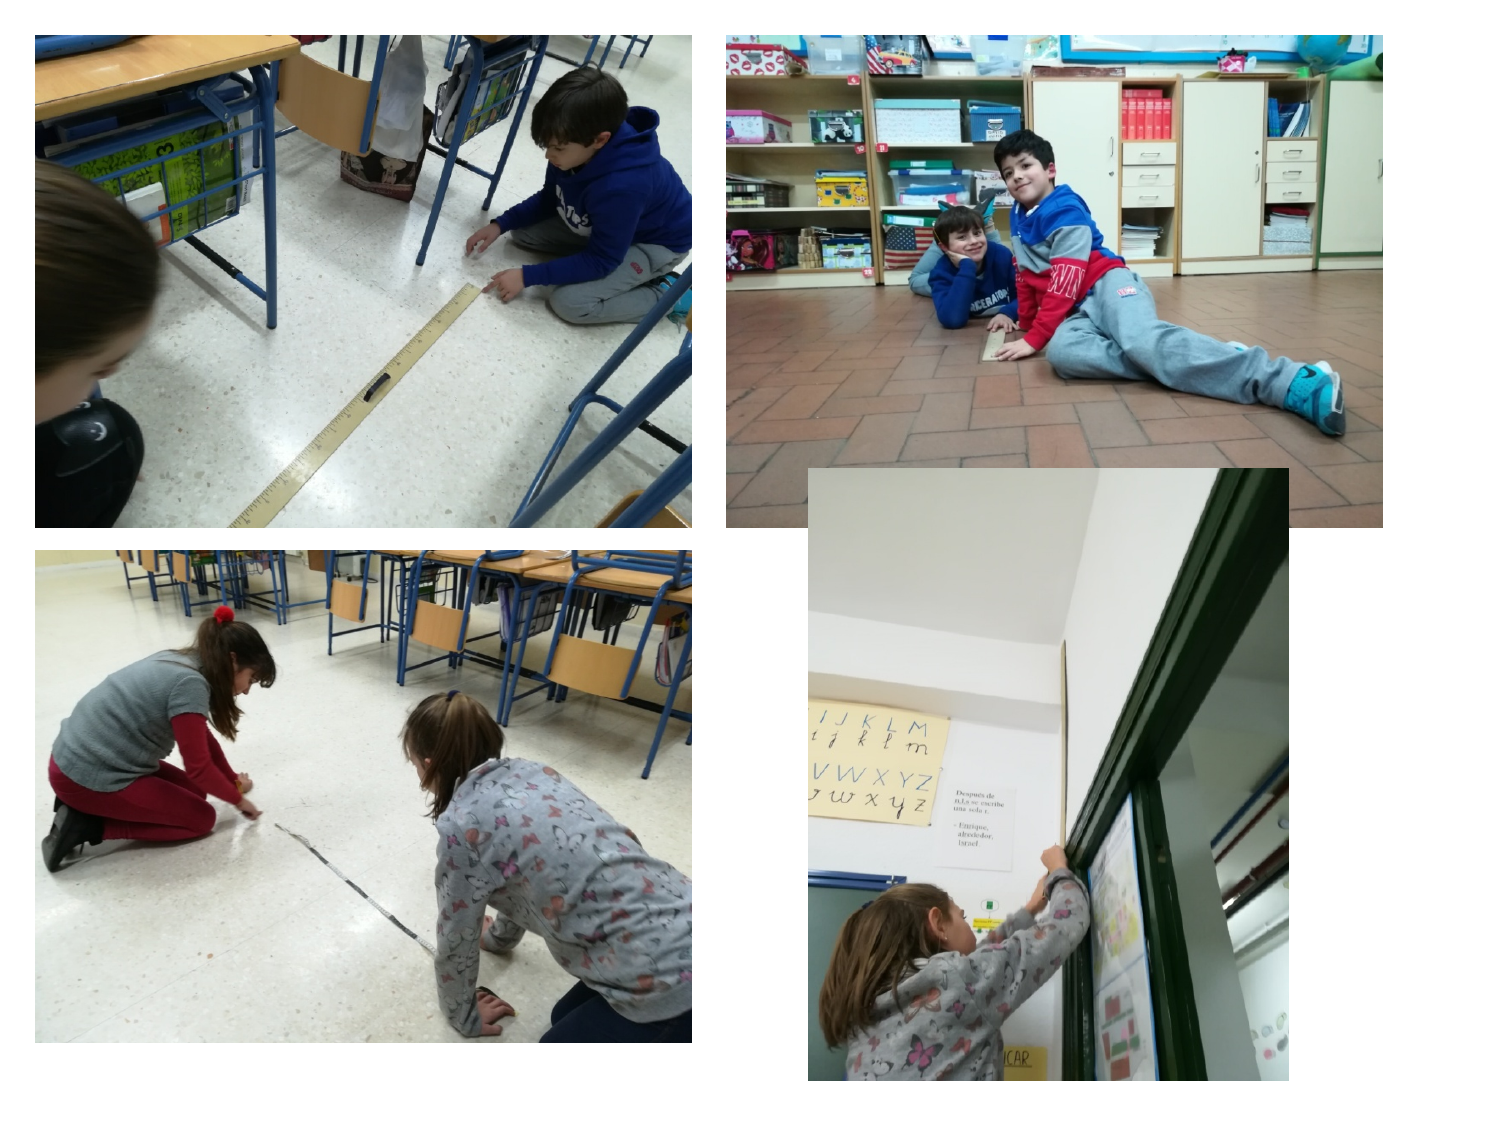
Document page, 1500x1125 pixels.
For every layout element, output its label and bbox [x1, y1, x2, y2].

list [34, 550, 692, 1044]
picture [726, 34, 1384, 1081]
picture [34, 34, 692, 528]
